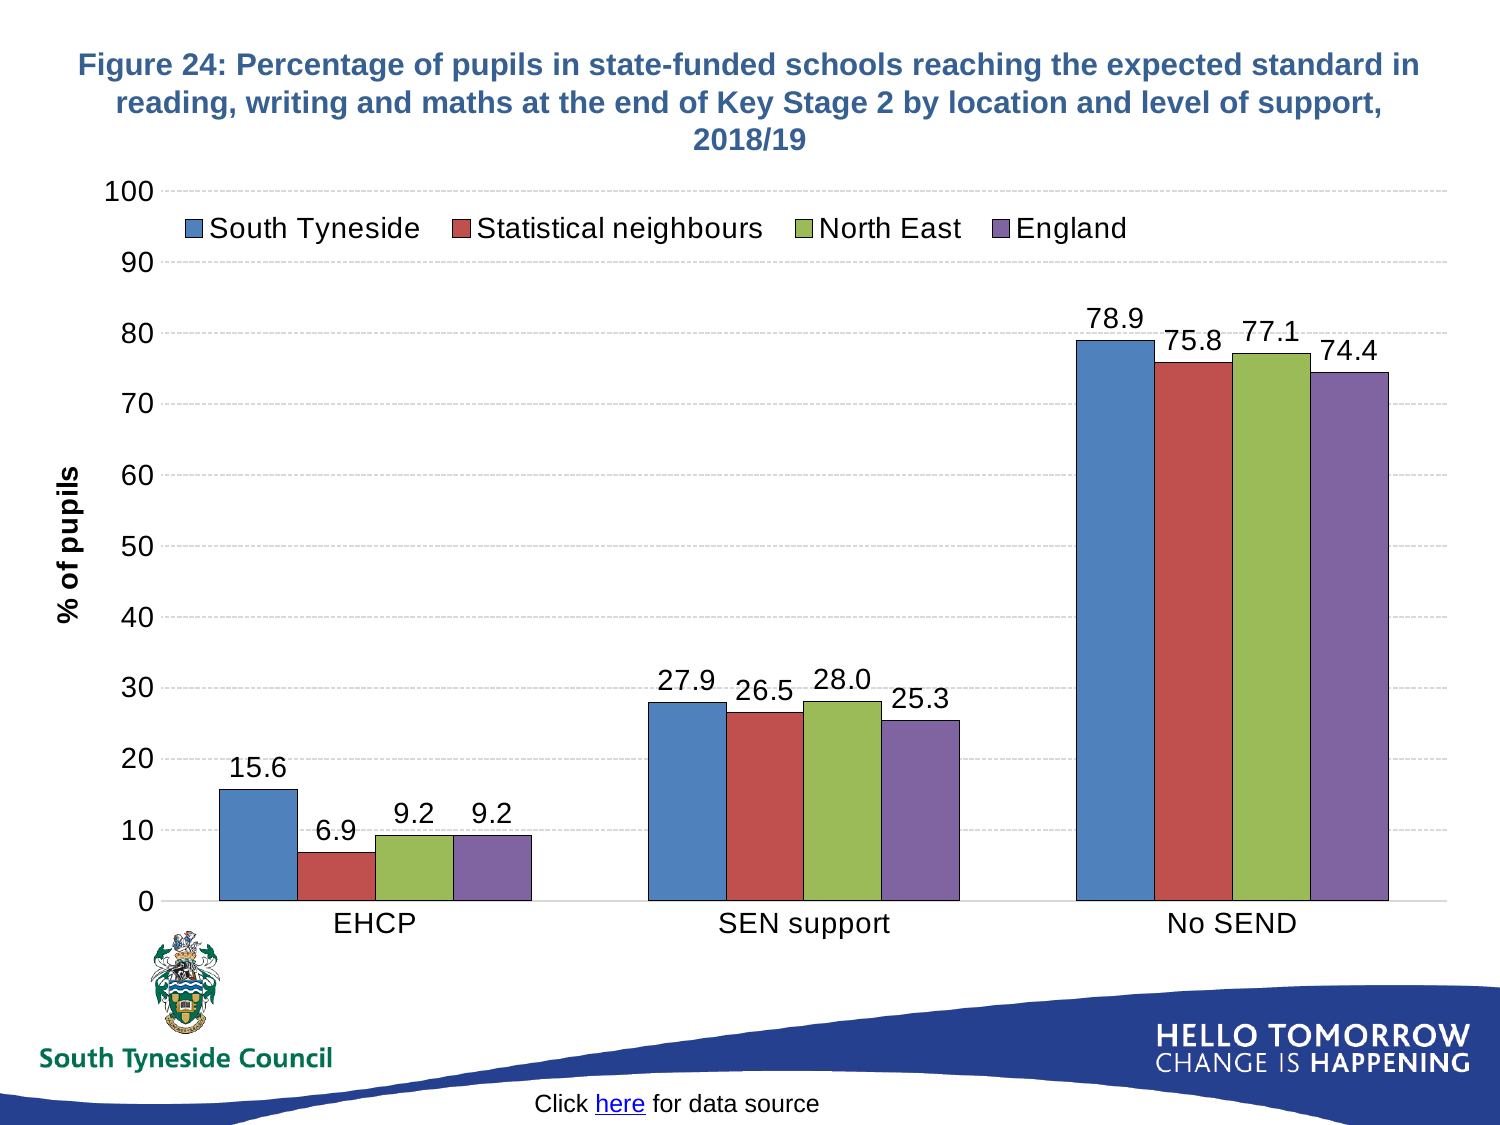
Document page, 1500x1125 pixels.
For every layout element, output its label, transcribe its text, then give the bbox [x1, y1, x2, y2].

title Figure 24: Percentage of pupils in state-funded schools reaching the expected standard in reading, writing and maths at the end of Key Stage 2 by location and level of support, 2018/19 [41, 37, 1459, 164]
chart [41, 174, 1459, 972]
picture [0, 0, 1500, 1125]
text_box Click here for data source [516, 1079, 839, 1125]
